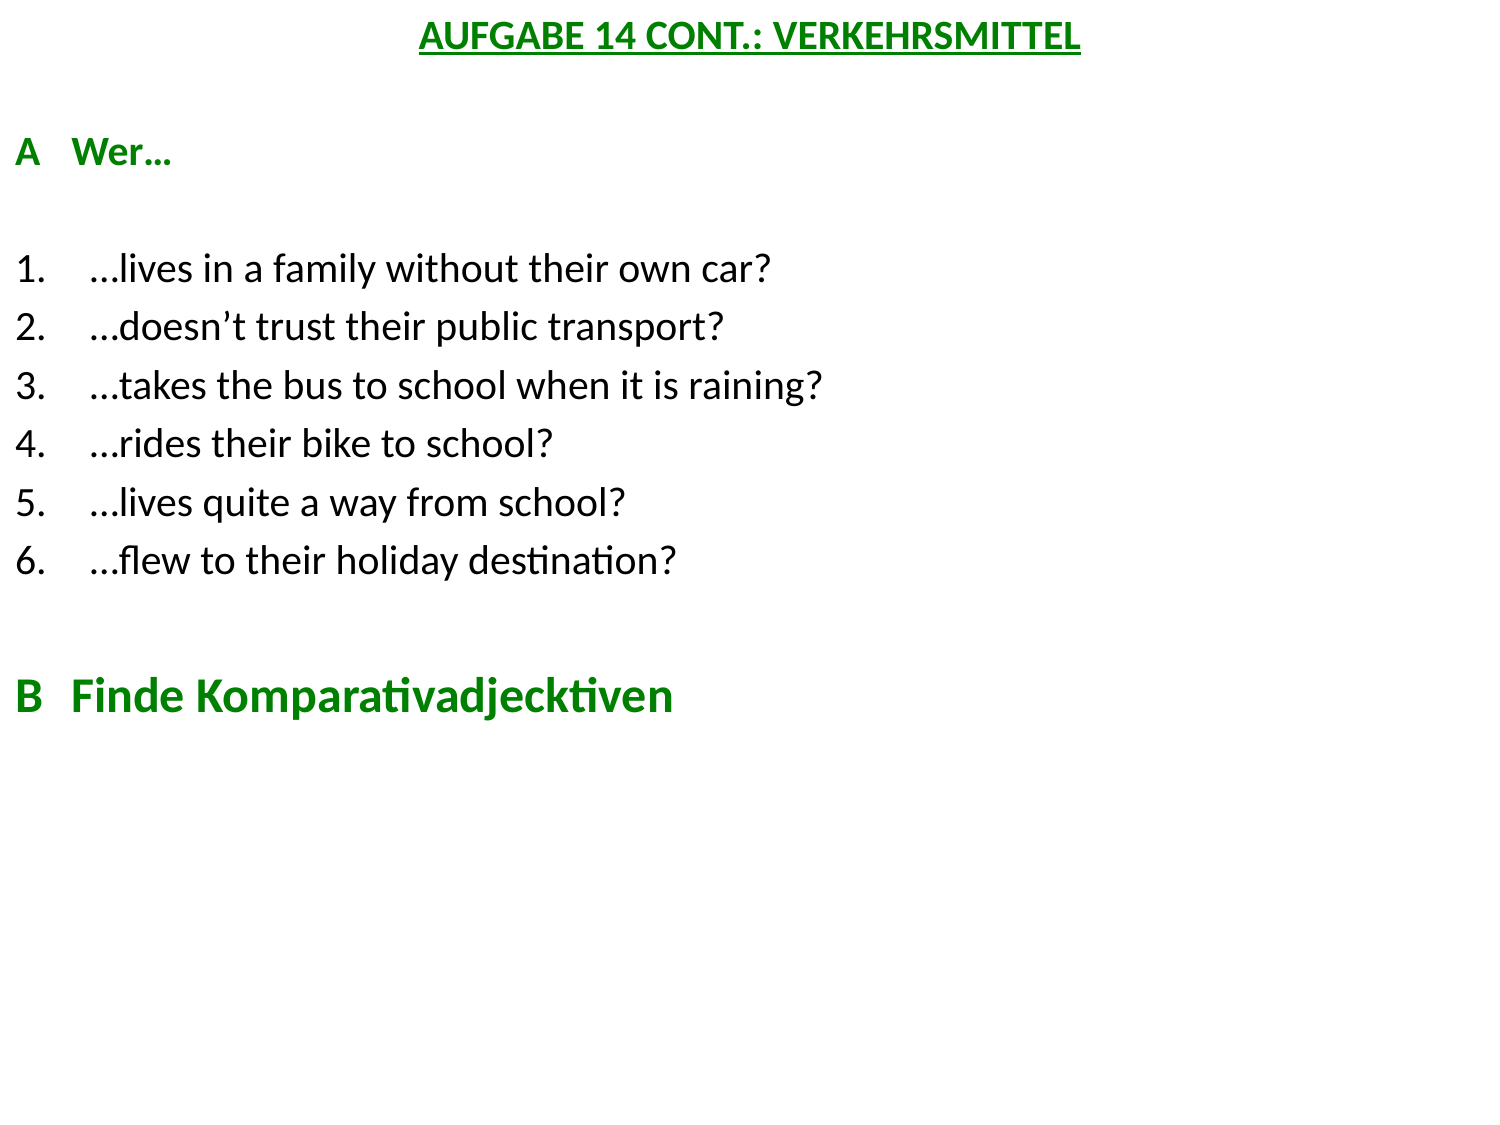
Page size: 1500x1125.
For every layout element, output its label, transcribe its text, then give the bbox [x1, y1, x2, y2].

list AUFGABE 14 CONT.: VERKEHRSMITTEL A Wer… …lives in a family without their own car? …doesn’t trust their public transport? …takes the bus to school when it is raining? …rides their bike to school? …lives quite a way from school? …flew to their holiday destination? B Finde Komparativadjecktiven [0, 0, 1500, 1125]
